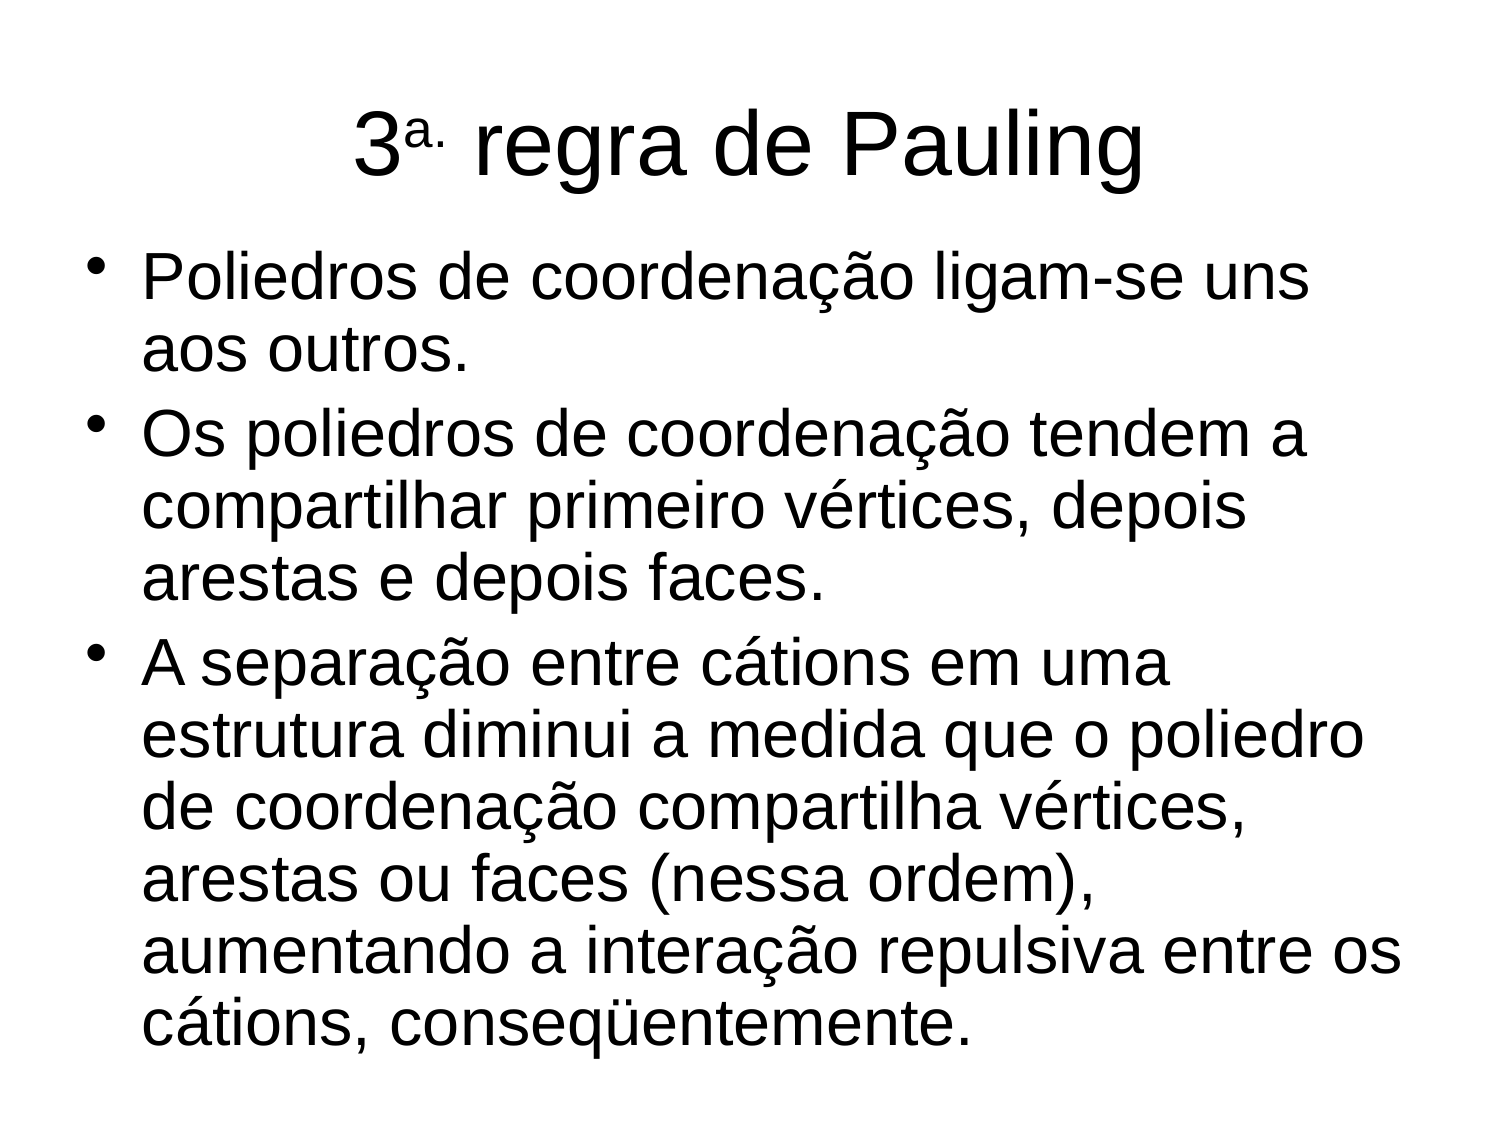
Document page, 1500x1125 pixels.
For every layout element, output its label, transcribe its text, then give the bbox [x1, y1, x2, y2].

title 3a. regra de Pauling [74, 44, 1426, 233]
list Poliedros de coordenação ligam-se uns aos outros. Os poliedros de coordenação tendem a compartilhar primeiro vértices, depois arestas e depois faces. A separação entre cátions em uma estrutura diminui a medida que o poliedro de coordenação compartilha vértices, arestas ou faces (nessa ordem), aumentando a interação repulsiva entre os cátions, conseqüentemente. [70, 234, 1442, 1055]
